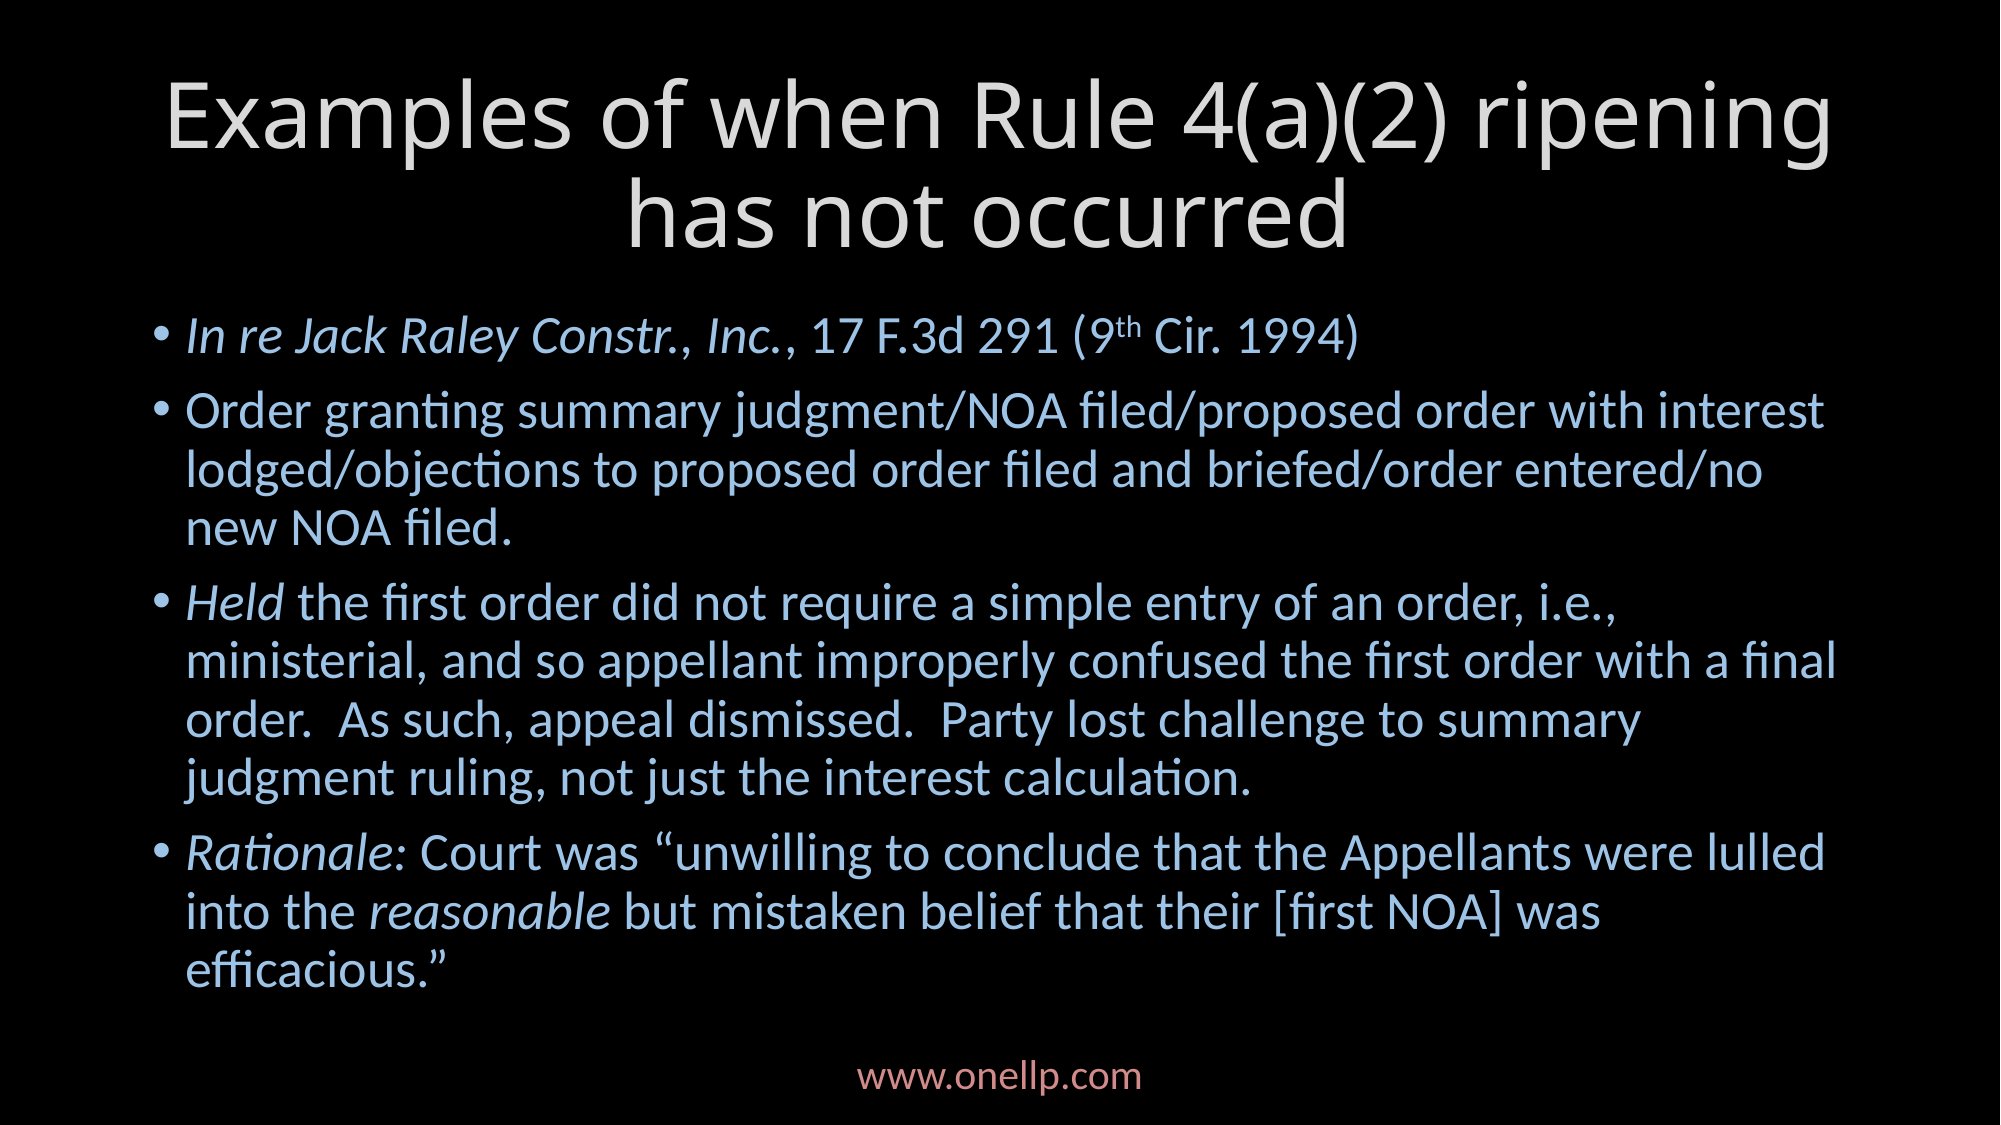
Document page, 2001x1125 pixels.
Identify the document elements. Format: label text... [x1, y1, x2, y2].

list In re Jack Raley Constr., Inc., 17 F.3d 291 (9th Cir. 1994) Order granting summary judgment/NOA filed/proposed order with interest lodged/objections to proposed order filed and briefed/order entered/no new NOA filed. Held the first order did not require a simple entry of an order, i.e., ministerial, and so appellant improperly confused the first order with a final order. As such, appeal dismissed. Party lost challenge to summary judgment ruling, not just the interest calculation. Rationale: Court was “unwilling to conclude that the Appellants were lulled into the reasonable but mistaken belief that their [first NOA] was efficacious.” [137, 299, 1863, 1014]
title Examples of when Rule 4(a)(2) ripening has not occurred [137, 59, 1863, 278]
footer www.onellp.com [662, 1042, 1338, 1103]
